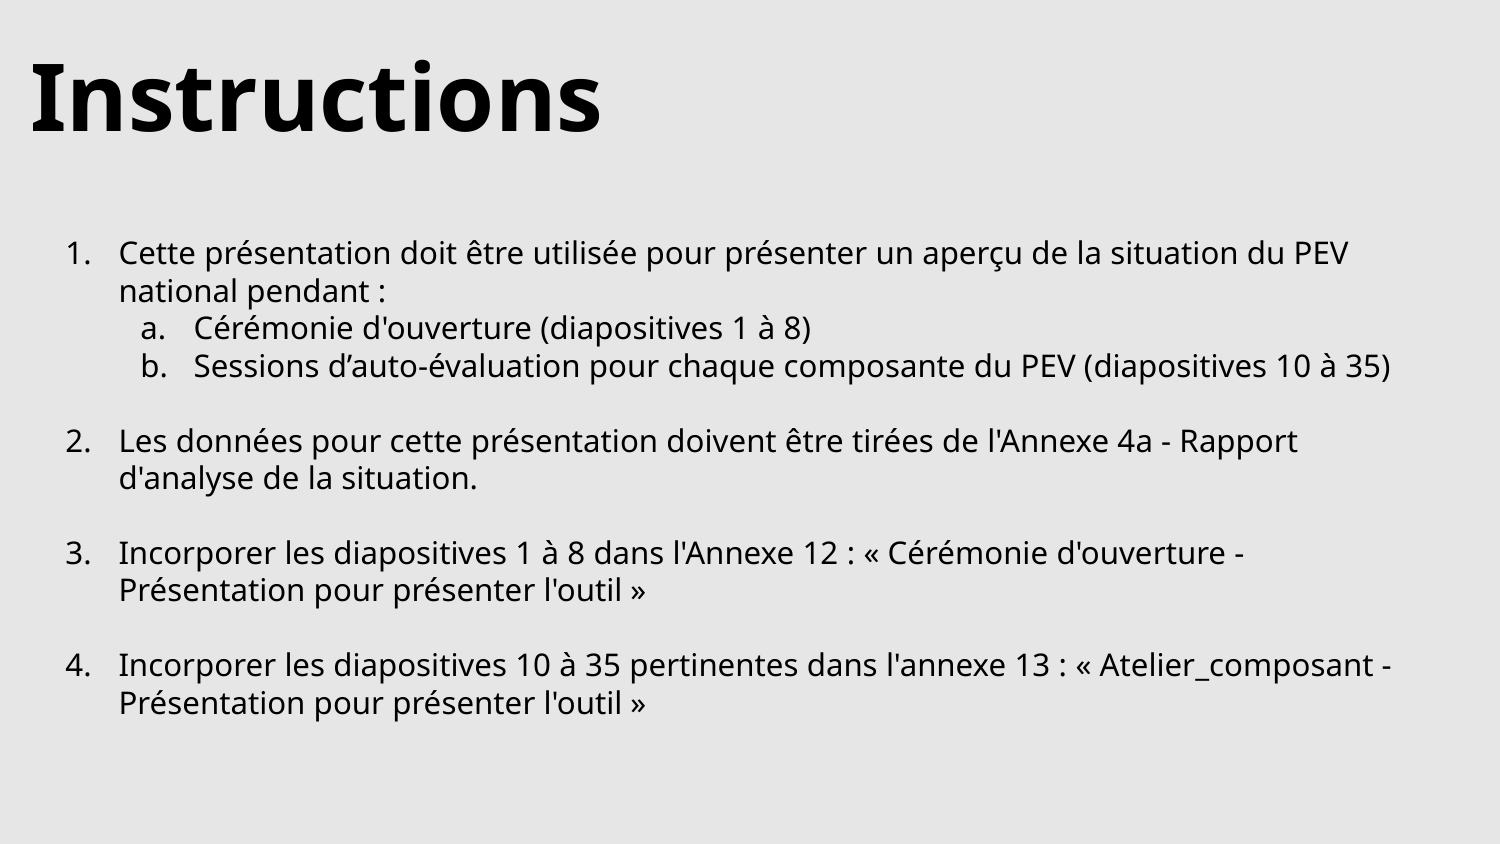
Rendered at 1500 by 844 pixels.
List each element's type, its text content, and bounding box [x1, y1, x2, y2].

text_box Cette présentation doit être utilisée pour présenter un aperçu de la situation du PEV national pendant : Cérémonie d'ouverture (diapositives 1 à 8) Sessions d’auto-évaluation pour chaque composante du PEV (diapositives 10 à 35) Les données pour cette présentation doivent être tirées de l'Annexe 4a - Rapport d'analyse de la situation. Incorporer les diapositives 1 à 8 dans l'Annexe 12 : « Cérémonie d'ouverture - Présentation pour présenter l'outil » Incorporer les diapositives 10 à 35 pertinentes dans l'annexe 13 : « Atelier_composant - Présentation pour présenter l'outil » [28, 218, 1423, 764]
text_box Instructions [18, 45, 1119, 173]
